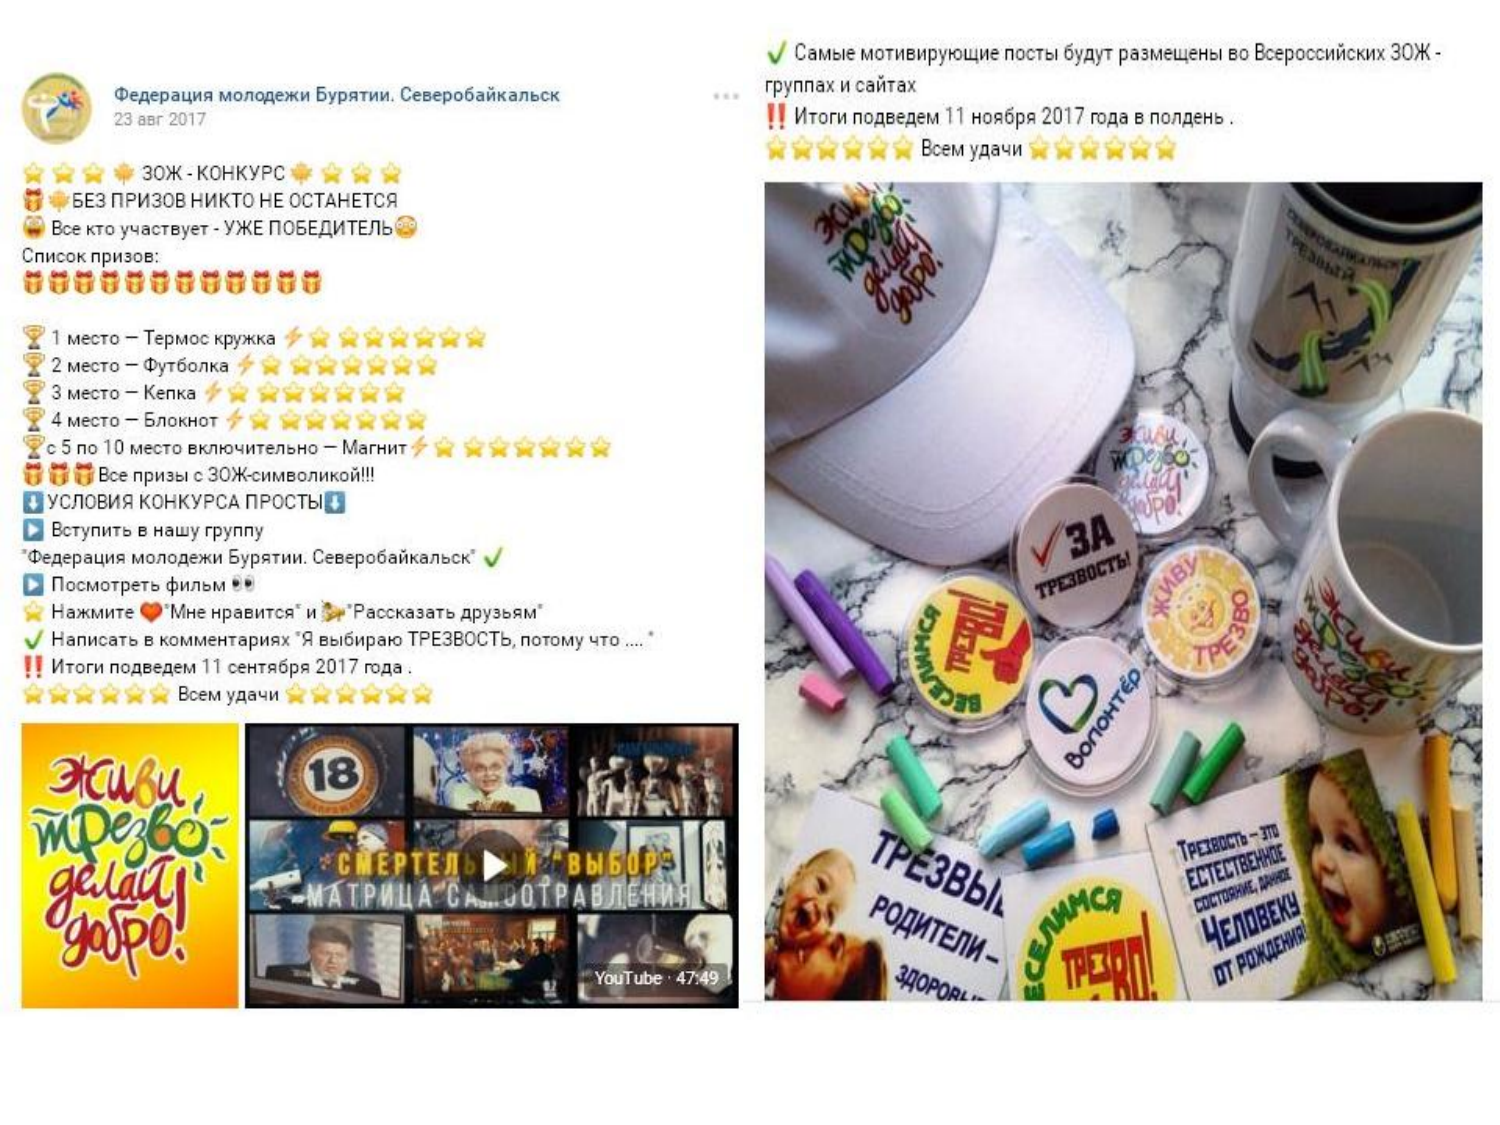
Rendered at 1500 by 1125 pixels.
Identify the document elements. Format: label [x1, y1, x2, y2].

picture [0, 23, 1500, 1020]
